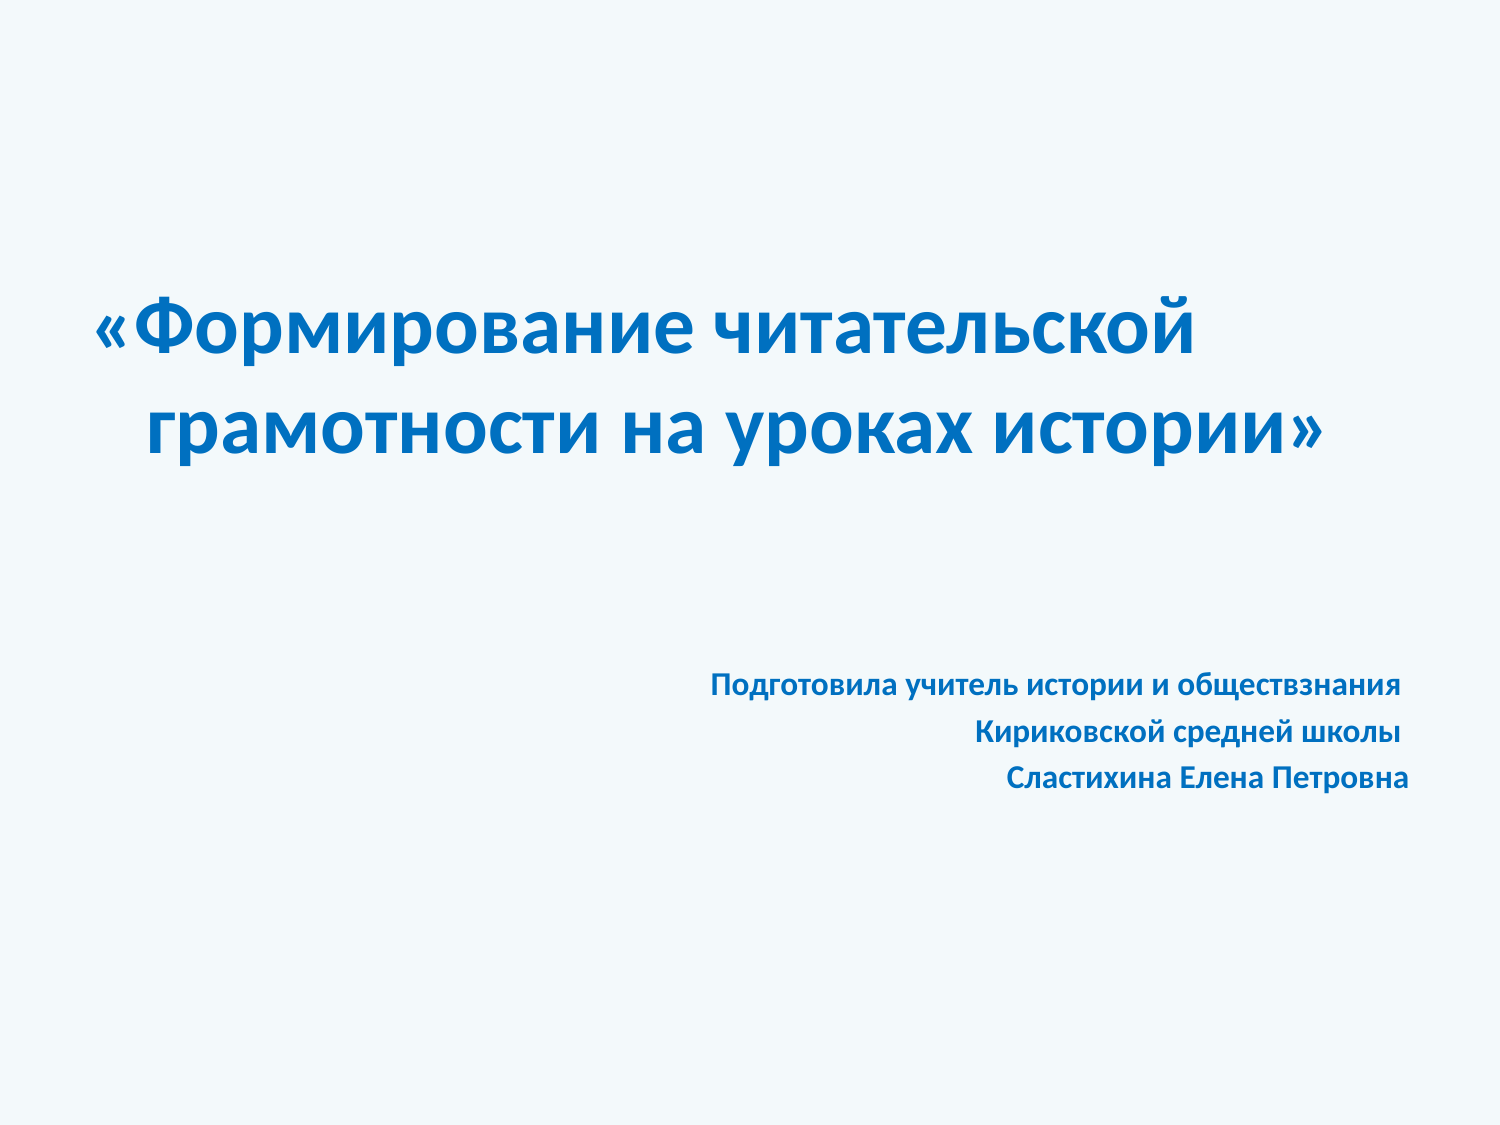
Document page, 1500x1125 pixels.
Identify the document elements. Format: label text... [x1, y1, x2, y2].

list «Формирование читательской грамотности на уроках истории» Подготовила учитель истории и обществзнания Кириковской средней школы Сластихина Елена Петровна [75, 262, 1425, 903]
